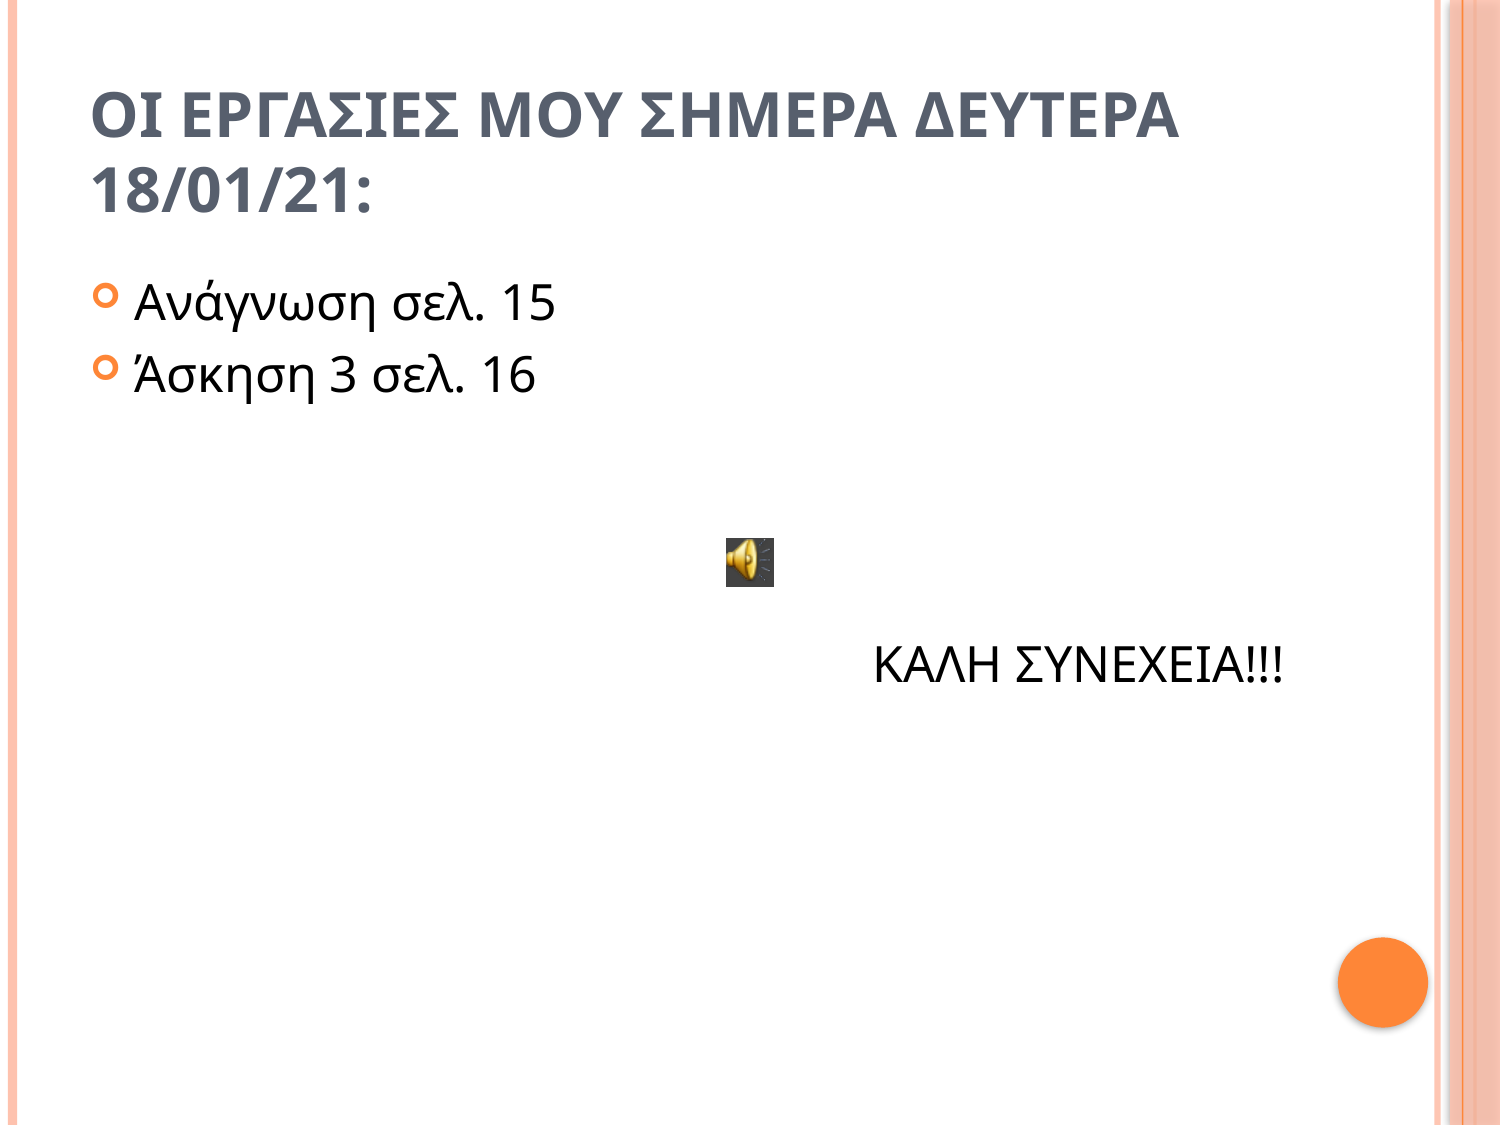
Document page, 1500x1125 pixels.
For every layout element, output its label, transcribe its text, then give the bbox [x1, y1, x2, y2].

picture [724, 536, 776, 589]
title Οι εργαςιες μου ςημερα Δευτερα 18/01/21: [75, 45, 1300, 233]
list Ανάγνωση σελ. 15 Άσκηση 3 σελ. 16 ΚΑΛΗ ΣΥΝΕΧΕΙΑ!!! [74, 262, 1301, 1063]
